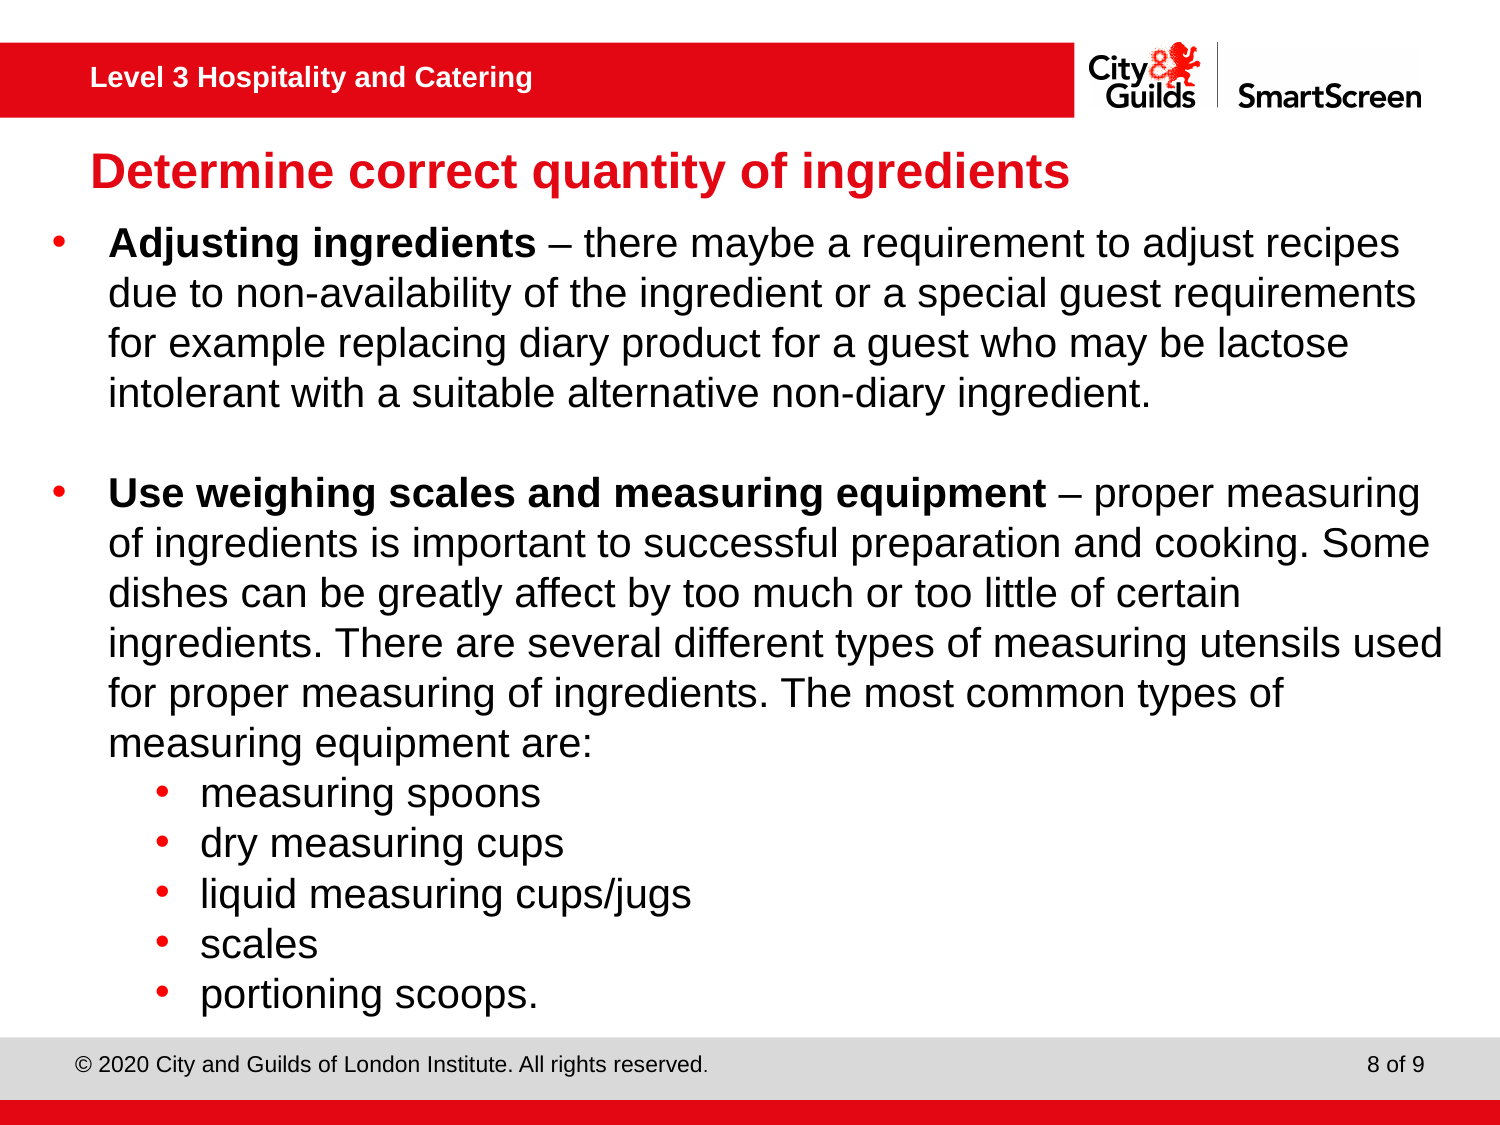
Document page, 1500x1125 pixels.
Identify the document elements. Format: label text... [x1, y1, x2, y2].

list Adjusting ingredients – there maybe a requirement to adjust recipes due to non-availability of the ingredient or a special guest requirements for example replacing diary product for a guest who may be lactose intolerant with a suitable alternative non-diary ingredient. Use weighing scales and measuring equipment – proper measuring of ingredients is important to successful preparation and cooking. Some dishes can be greatly affect by too much or too little of certain ingredients. There are several different types of measuring utensils used for proper measuring of ingredients. The most common types of measuring equipment are: measuring spoons dry measuring cups liquid measuring cups/jugs scales portioning scoops. [36, 208, 1483, 1012]
title Determine correct quantity of ingredients [74, 137, 1424, 201]
picture [1089, 42, 1421, 108]
